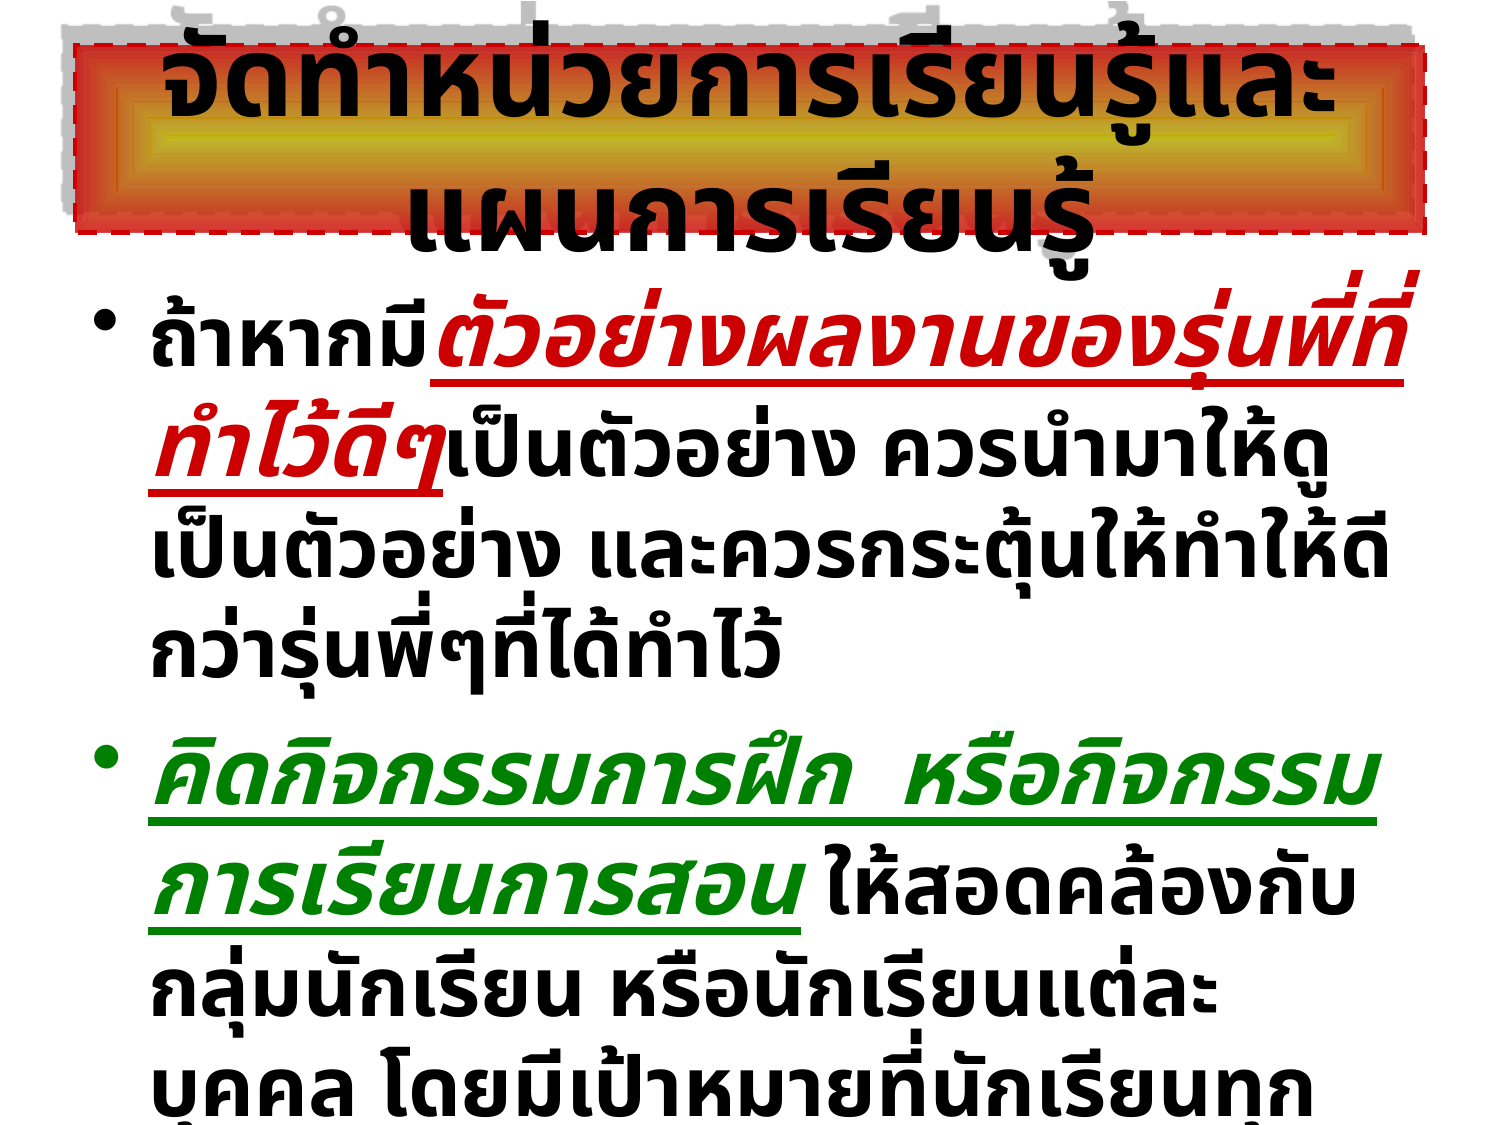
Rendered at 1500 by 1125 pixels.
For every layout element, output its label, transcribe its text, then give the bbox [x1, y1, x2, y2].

title จัดทำหน่วยการเรียนรู้และแผนการเรียนรู้ [74, 44, 1426, 233]
list ถ้าหากมีตัวอย่างผลงานของรุ่นพี่ที่ทำไว้ดีๆเป็นตัวอย่าง ควรนำมาให้ดูเป็นตัวอย่าง และควรกระตุ้นให้ทำให้ดีกว่ารุ่นพี่ๆที่ได้ทำไว้ คิดกิจกรรมการฝึก หรือกิจกรรมการเรียนการสอน ให้สอดคล้องกับกลุ่มนักเรียน หรือนักเรียนแต่ละบุคคล โดยมีเป้าหมายที่นักเรียนทุกคนต้องสามารถทำผลงานภาระงานได้และมีคุณภาพในระดับที่ได้กำหนดไว้ [76, 266, 1428, 1083]
